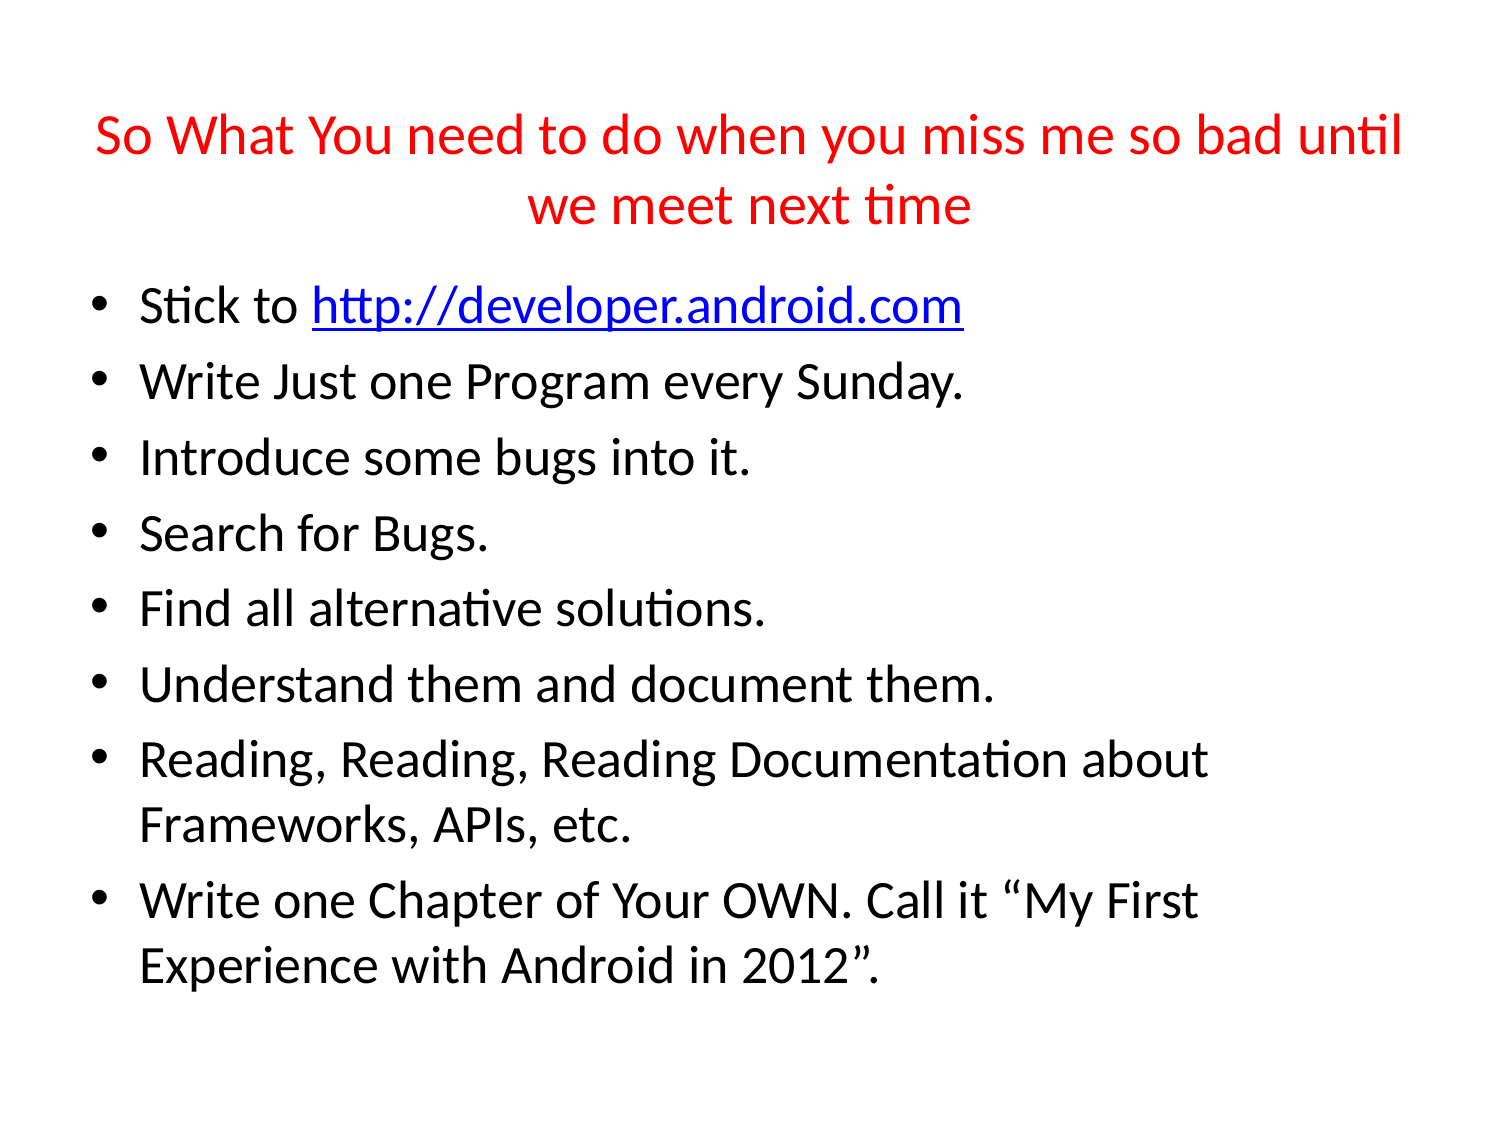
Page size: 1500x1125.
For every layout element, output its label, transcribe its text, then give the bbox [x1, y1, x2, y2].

list Stick to http://developer.android.com Write Just one Program every Sunday. Introduce some bugs into it. Search for Bugs. Find all alternative solutions. Understand them and document them. Reading, Reading, Reading Documentation about Frameworks, APIs, etc. Write one Chapter of Your OWN. Call it “My First Experience with Android in 2012”. [75, 262, 1425, 1005]
title So What You need to do when you miss me so bad until we meet next time [75, 99, 1425, 233]
